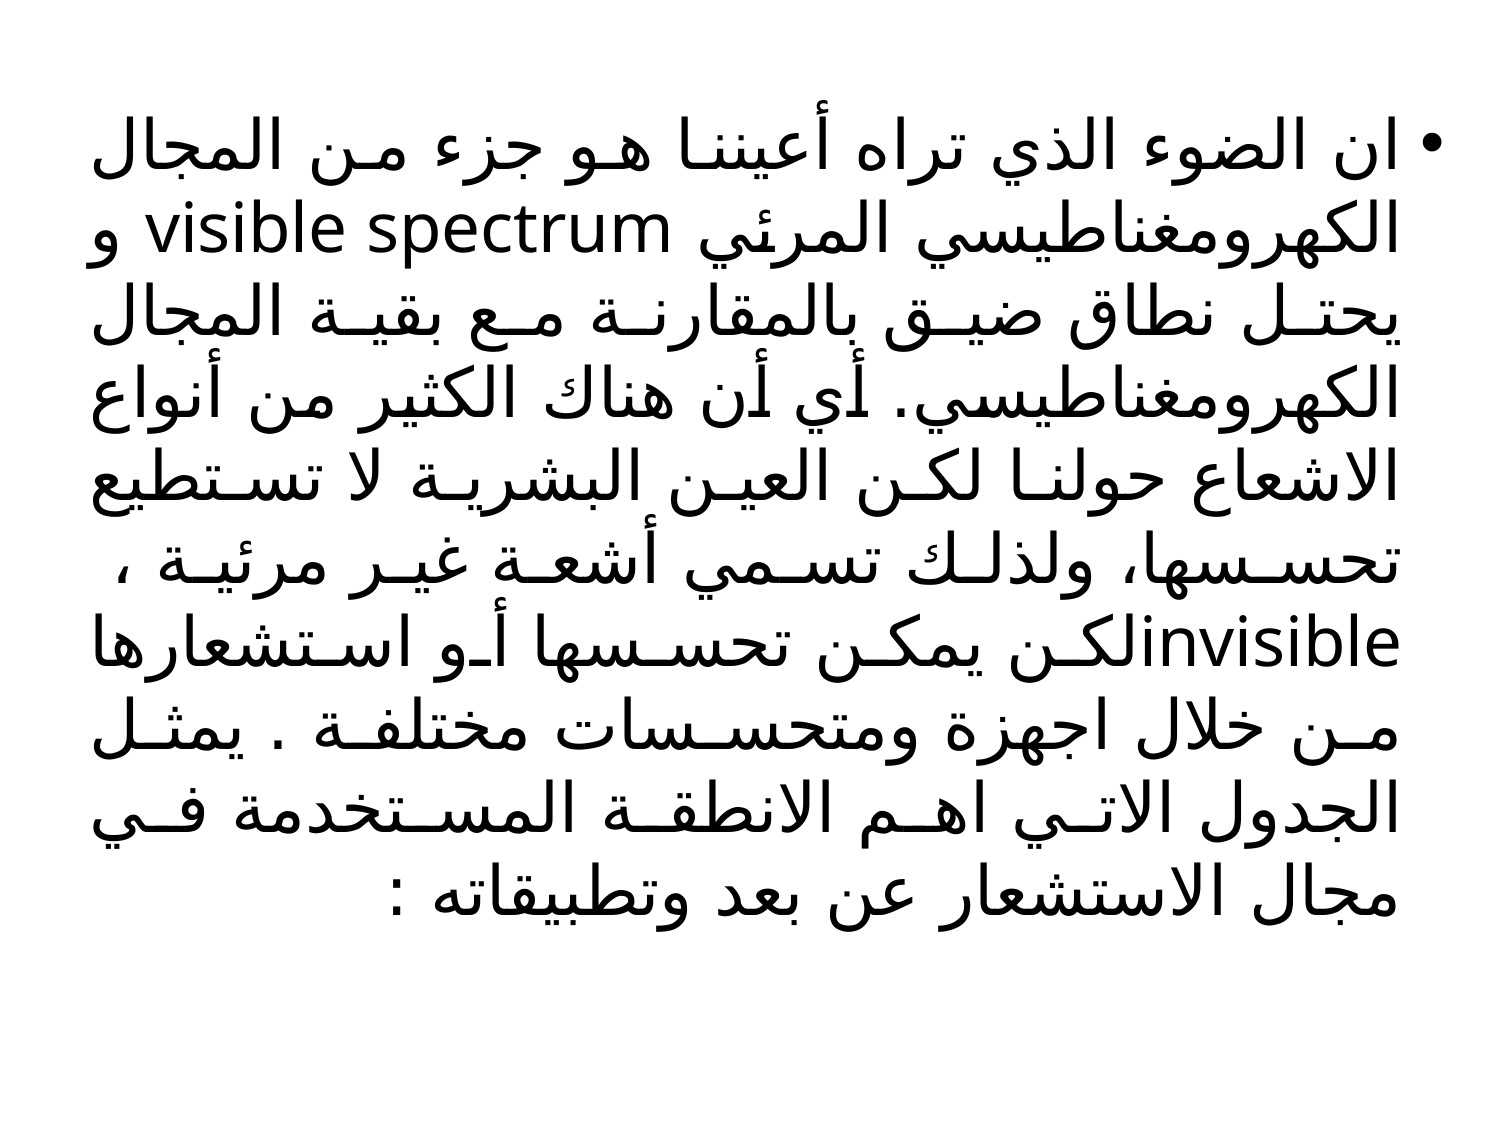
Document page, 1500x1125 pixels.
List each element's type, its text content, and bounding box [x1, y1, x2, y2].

list ان الضوء الذي تراه أعیننا ھو جزء من المجال الكھرومغناطیسي المرئي visible spectrum و يحتل نطاق ضيق بالمقارنة مع بقیة المجال الكھرومغناطیسي. أي أن ھناك الكثیر من أنواع الاشعاع حولنا لكن العين البشرية لا تستطیع تحسسھا، ولذلك تسمي أشعة غیر مرئیة ، invisibleلكن یمكن تحسسھا أو استشعارھا من خلال اجهزة ومتحسسات مختلفة . يمثل الجدول الاتي اهم الانطقة المستخدمة في مجال الاستشعار عن بعد وتطبيقاته : [75, 92, 1456, 1005]
